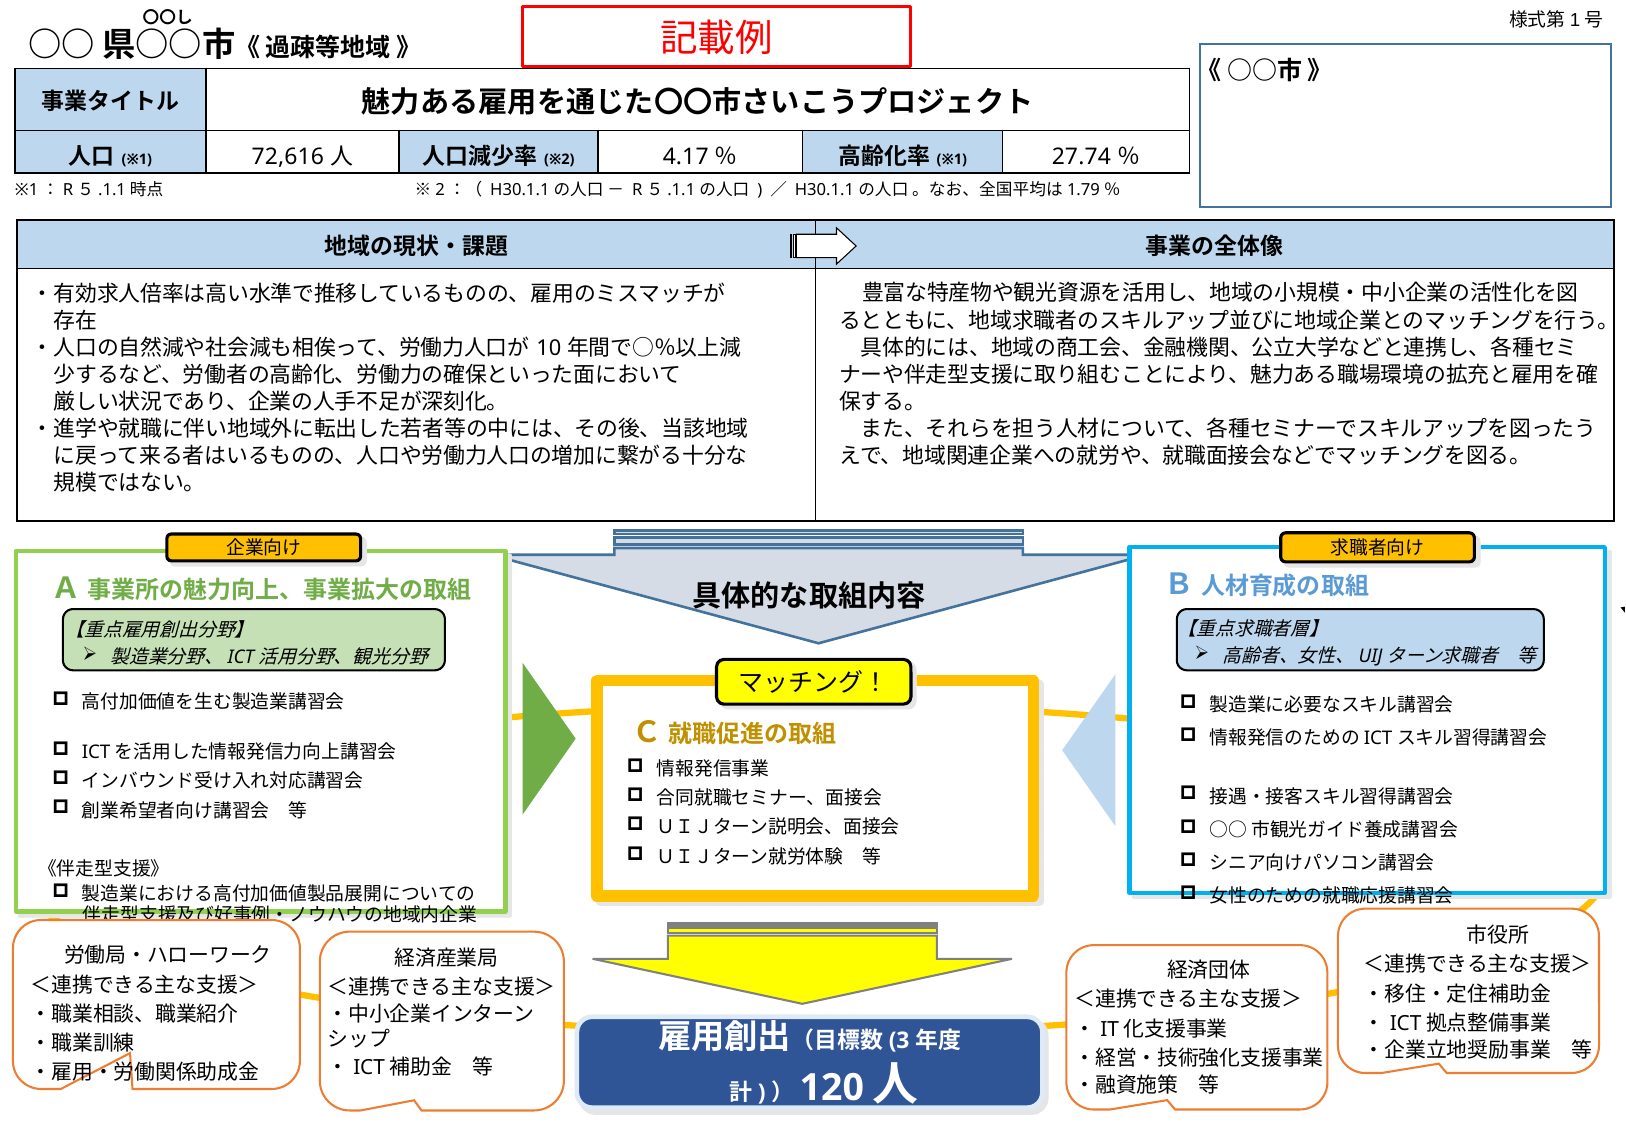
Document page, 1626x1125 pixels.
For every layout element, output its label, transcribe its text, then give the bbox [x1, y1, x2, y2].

text_box [521, 659, 577, 818]
table_cell 72,616人 [207, 131, 398, 171]
text_box 【重点雇用創出分野】 製造業分野、ICT活用分野、観光分野 [50, 603, 472, 681]
text_box ○○県○○市《 過疎等地域 》 [13, 15, 1238, 70]
table_header 事業タイトル [16, 69, 205, 130]
text_box 求職者向け [1280, 532, 1475, 562]
table_header 魅力ある雇用を通じた〇〇市さいこうプロジェクト [207, 69, 1189, 130]
text_box 情報発信事業 合同就職セミナー、面接会 ＵＩＪターン説明会、面接会 ＵＩＪターン就労体験 等 [598, 751, 1009, 875]
text_box 《 ○○市 》 [1181, 47, 1199, 92]
text_box Ｃ 就職促進の取組 [597, 680, 1034, 896]
table_cell 人口(※1) [16, 131, 205, 171]
table_cell 豊富な特産物や観光資源を活用し、地域の小規模・中小企業の活性化を図るとともに、地域求職者のスキルアップ並びに地域企業とのマッチングを行う。 具体的には、地域の商工会、金融機関、公立大学などと連携し、各種セミナーや伴走型支援に取り組むことにより、魅力ある職場環境の拡充と雇用を確保する。 また、それらを担う人材について、各種セミナーでスキルアップを図ったうえで、地域関連企業への就労や、就職面接会などでマッチングを図る。 [816, 269, 1613, 520]
text_box 【重点求職者層】 高齢者、女性、UIJターン求職者 等 [1162, 590, 1560, 694]
text_box Ｂ 人材育成の取組 [1129, 547, 1605, 893]
text_box [1199, 43, 1612, 208]
text_box Ａ 事業所の魅力向上、事業拡大の取組 [15, 551, 506, 908]
text_box 記載例 [522, 6, 911, 67]
text_box 高付加価値を生む製造業講習会 ICTを活用した情報発信力向上講習会 インバウンド受け入れ対応講習会 創業希望者向け講習会 等 《伴走型支援》 製造業における高付加価値製品展開についての 伴走型支援及び好事例・ノウハウの地域内企業への展開 等 [23, 684, 510, 908]
table_cell ・有効求人倍率は高い水準で推移しているものの、雇用のミスマッチが 存在 ・人口の自然減や社会減も相俟って、労働力人口が10年間で○％以上減 少するなど、労働者の高齢化、労働力の確保といった面において 厳しい状況であり、企業の人手不足が深刻化。 ・進学や就職に伴い地域外に転出した若者等の中には、その後、当該地域 に戻って来る者はいるものの、人口や労働力人口の増加に繋がる十分な 規模ではない。 [18, 269, 815, 520]
table_cell 高齢化率(※1) [803, 131, 1002, 171]
table_cell 27.74％ [1003, 131, 1189, 171]
table_header 地域の現状・課題 [18, 221, 815, 268]
table_cell 4.17％ [599, 131, 802, 171]
text_box 製造業に必要なスキル講習会 情報発信のためのICTスキル習得講習会 接遇・接客スキル習得講習会 ○○市観光ガイド養成講習会 シニア向けパソコン講習会 女性のための就職応援講習会 [1150, 682, 1610, 908]
table_cell 人口減少率(※2) [400, 131, 597, 171]
text_box [1060, 670, 1117, 830]
text_box 様式第1号 [1494, 0, 1625, 38]
text_box 〇〇し [127, 0, 247, 35]
table_header 事業の全体像 [816, 221, 1613, 268]
text_box ※1：R５.1.1時点 ※2：（ H30.1.1の人口 － R５.1.1の人口 ) ／ H30.1.1の人口 。なお、全国平均は1.79％ [0, 171, 1199, 206]
text_box [506, 536, 1129, 607]
text_box [790, 225, 858, 267]
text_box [12, 908, 1625, 1111]
text_box [613, 529, 1024, 535]
text_box 具体的な取組内容 [677, 558, 964, 632]
text_box マッチング！ [716, 659, 911, 705]
text_box [510, 710, 1150, 908]
text_box [772, 632, 865, 645]
text_box 企業向け [166, 533, 361, 561]
